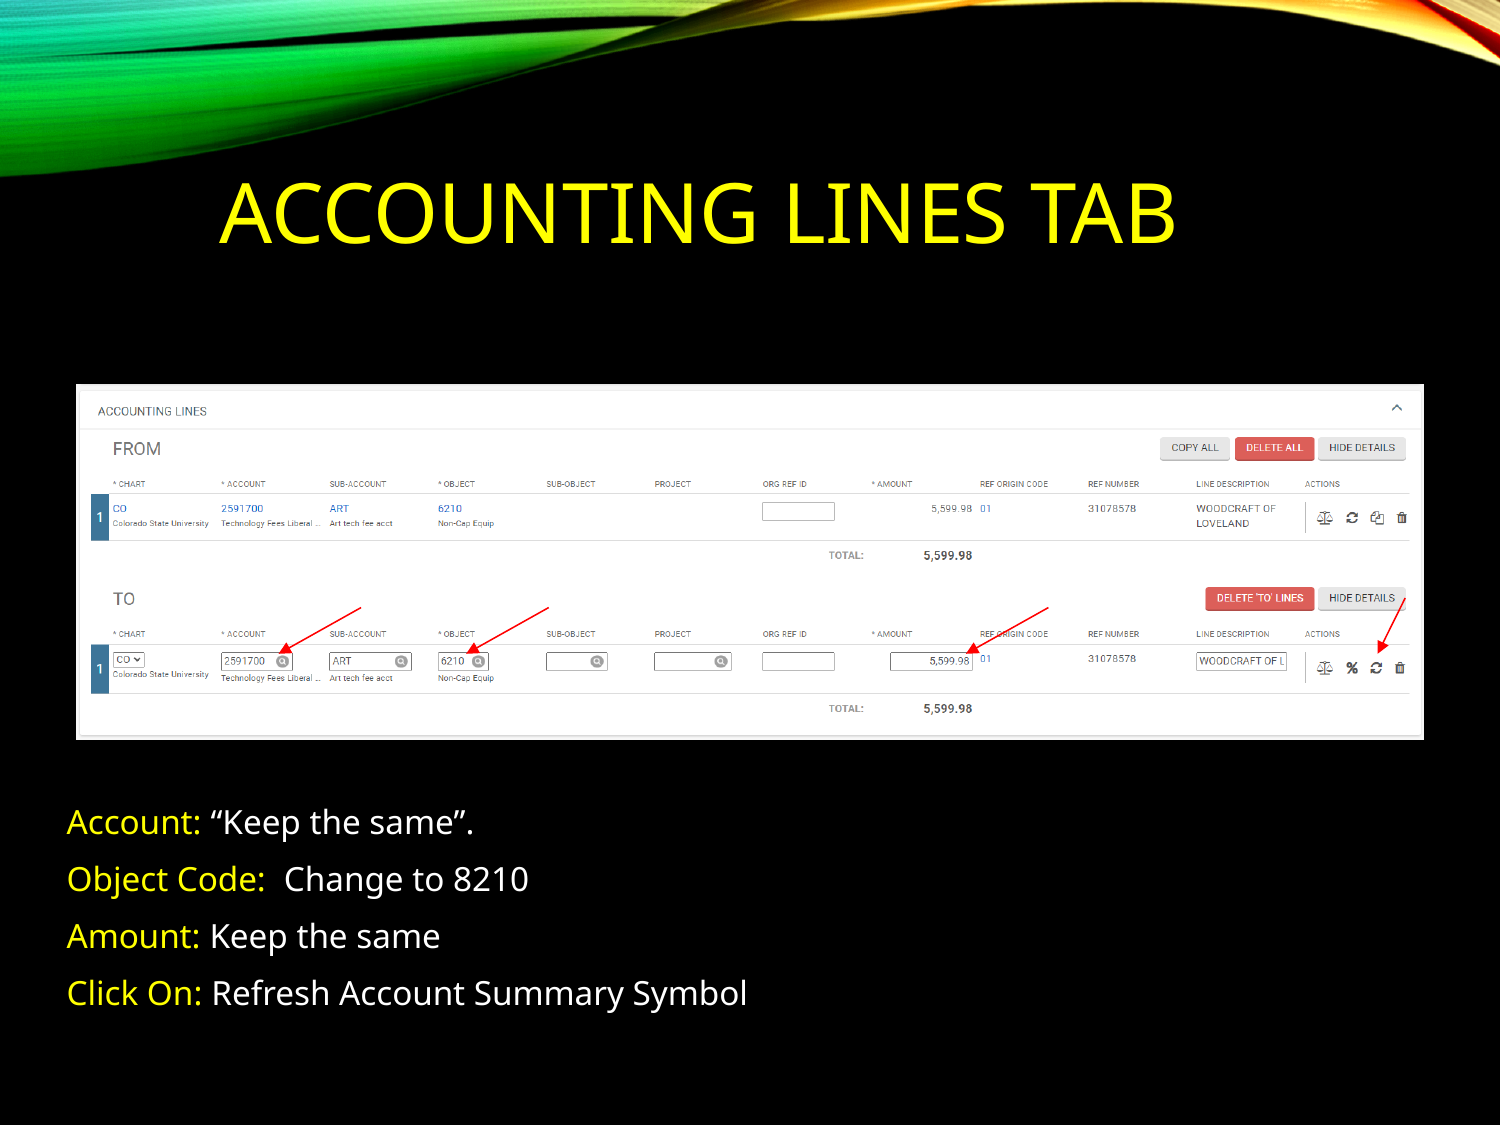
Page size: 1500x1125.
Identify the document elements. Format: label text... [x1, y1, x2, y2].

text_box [965, 607, 1049, 655]
picture [0, 0, 1500, 178]
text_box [278, 607, 362, 655]
title Accounting Lines TAB [204, 152, 1215, 281]
picture [76, 384, 1424, 741]
list Account: “Keep the same”. Object Code: Change to 8210 Amount: Keep the same Click On: Refresh Account Summary Symbol [51, 798, 1476, 1043]
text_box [465, 607, 549, 655]
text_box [1377, 597, 1406, 655]
